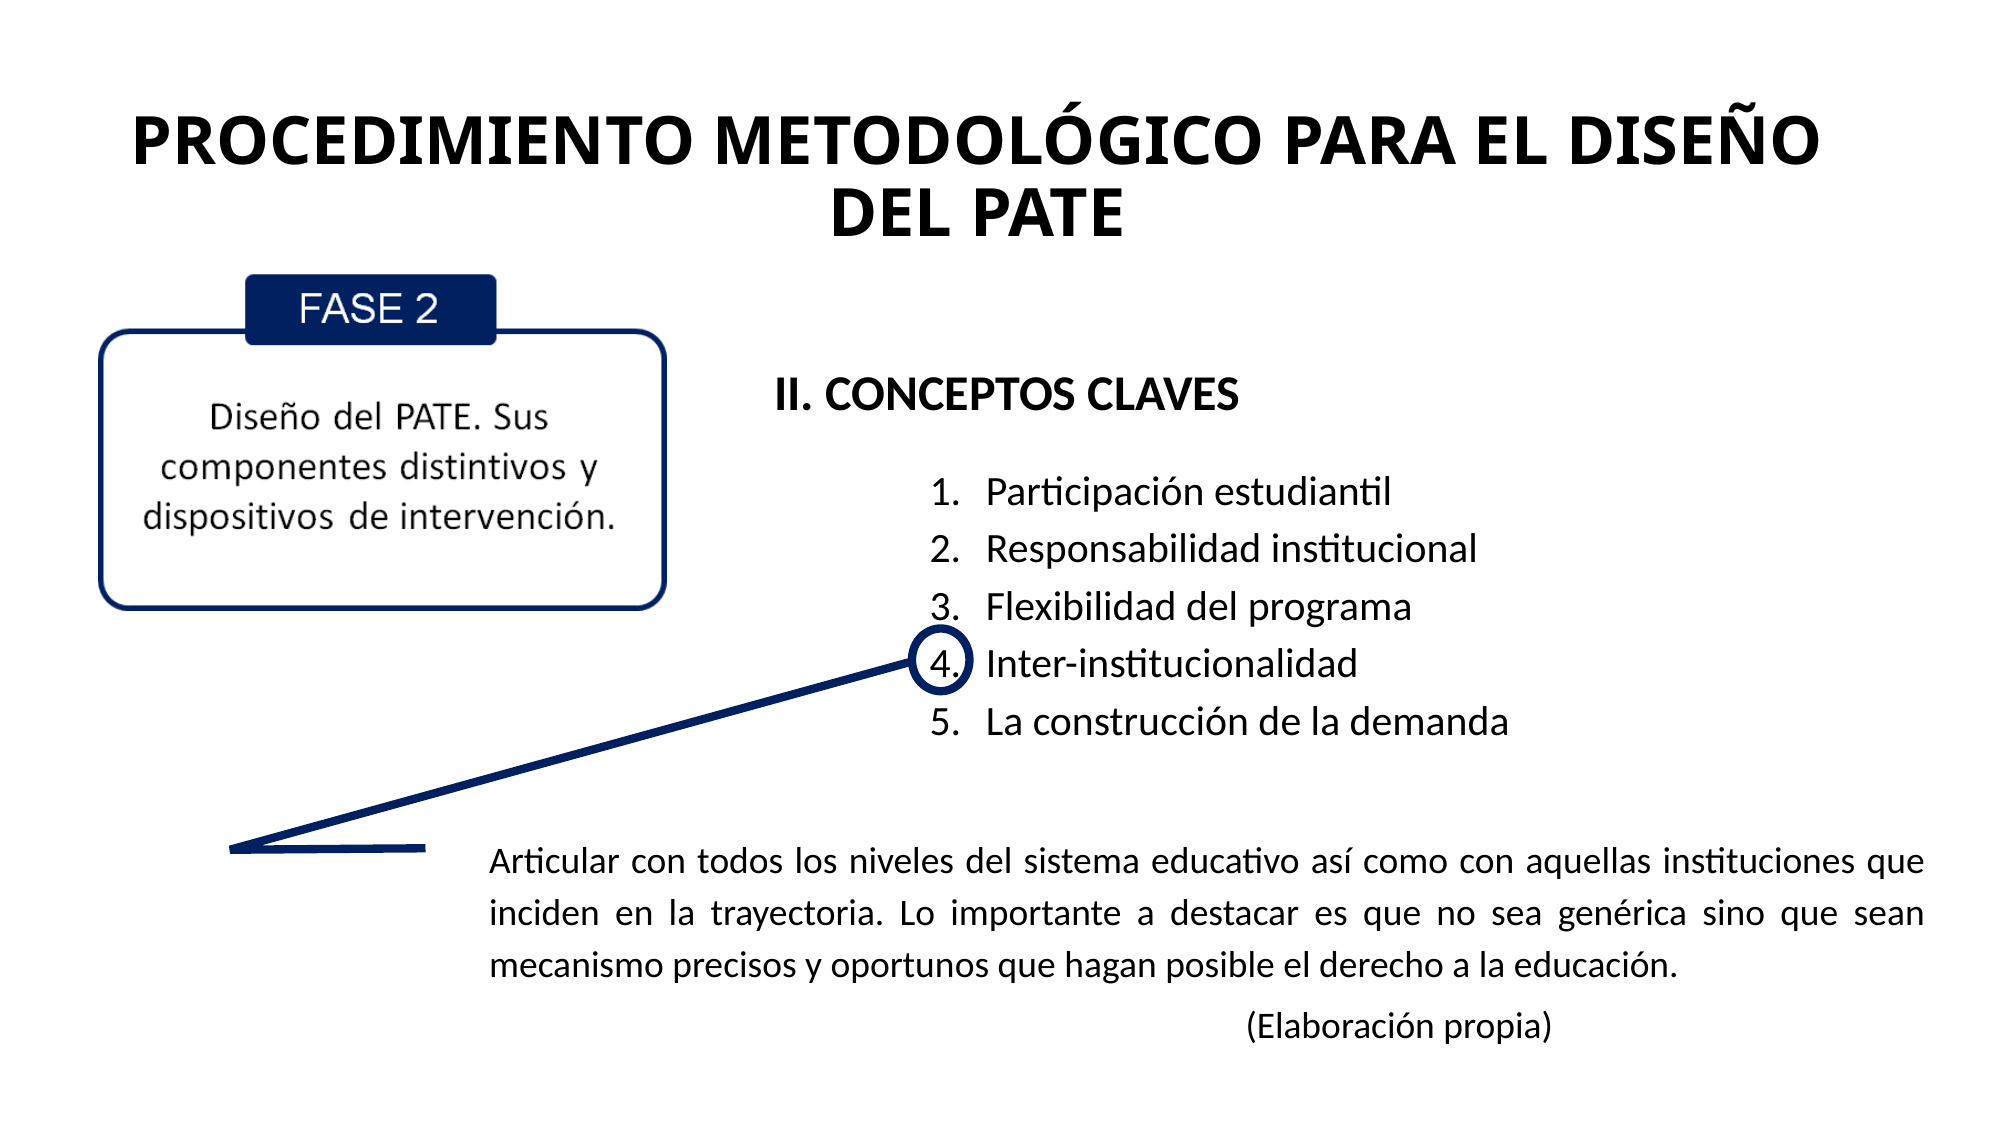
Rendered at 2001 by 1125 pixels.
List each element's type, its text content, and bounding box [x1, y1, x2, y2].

picture [98, 271, 667, 611]
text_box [474, 628, 1942, 1079]
text_box PROCEDIMIENTO METODOLÓGICO PARA EL DISEÑO DEL PATE [114, 70, 1840, 288]
text_box Participación estudiantil Responsabilidad institucional Flexibilidad del programa Inter-institucionalidad La construcción de la demanda [839, 448, 1840, 628]
list II. CONCEPTOS CLAVES [759, 292, 2000, 745]
